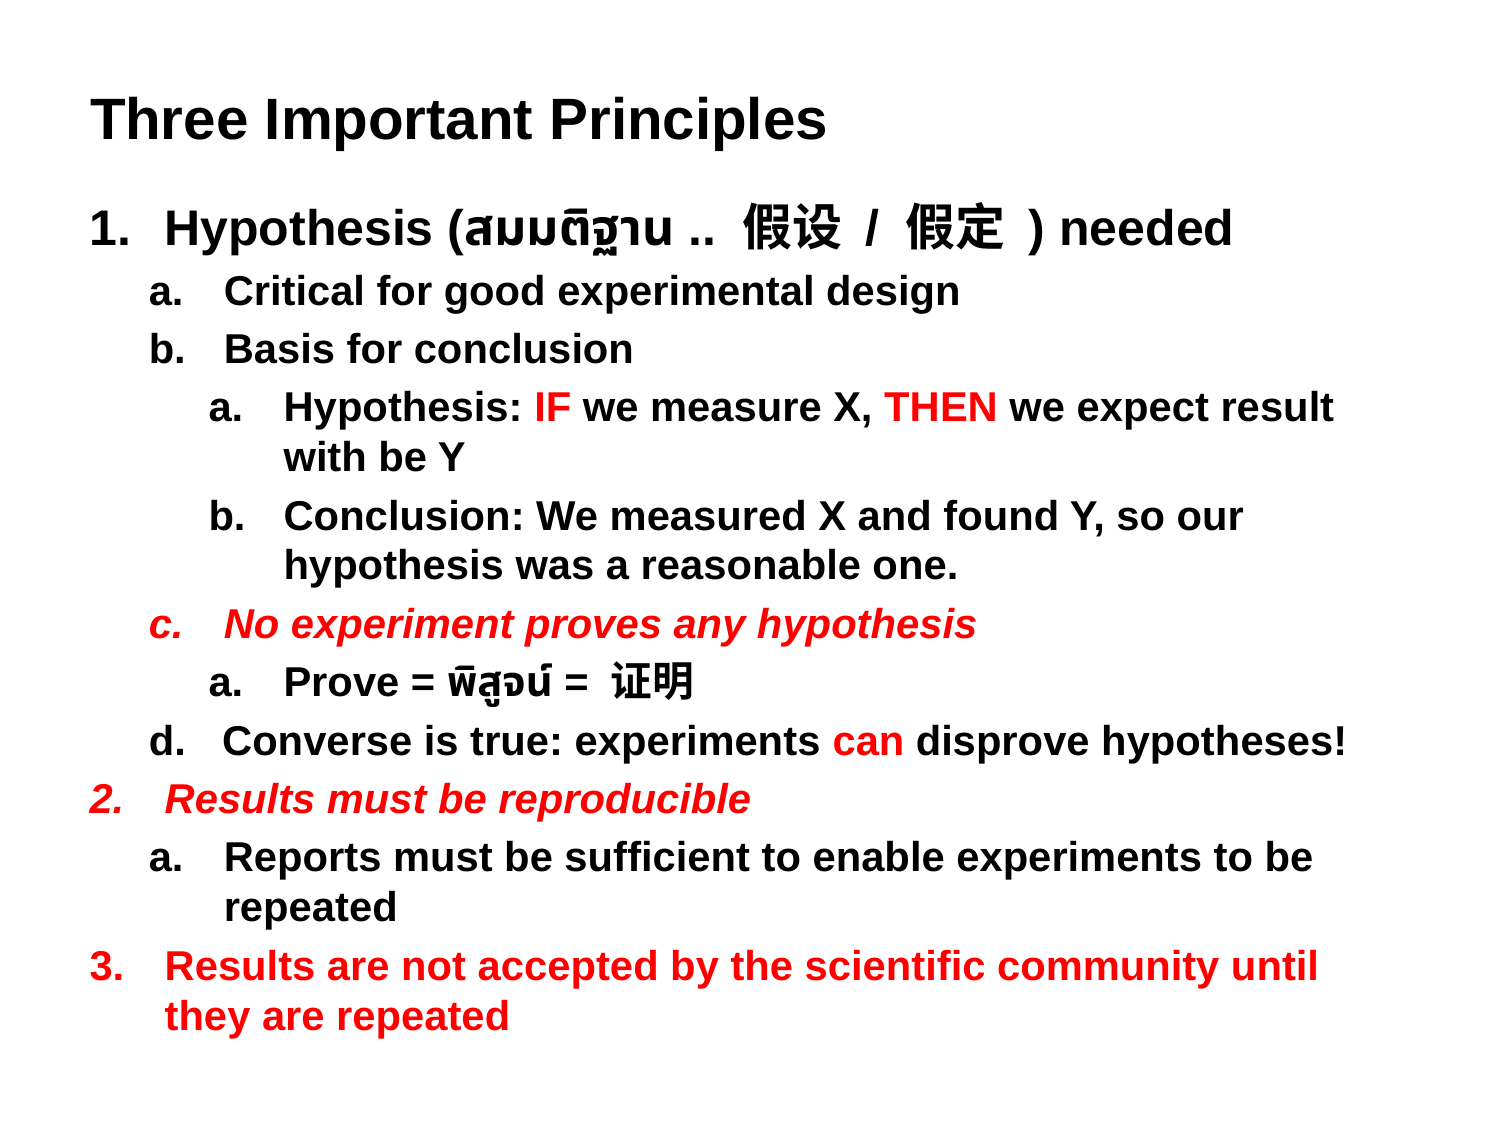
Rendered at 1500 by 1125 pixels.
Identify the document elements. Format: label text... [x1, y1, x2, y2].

title Three Important Principles [74, 44, 1426, 188]
list Hypothesis (สมมติฐาน .. 假设 / 假定 ) needed Critical for good experimental design Basis for conclusion Hypothesis: IF we measure X, THEN we expect result with be Y Conclusion: We measured X and found Y, so our hypothesis was a reasonable one. No experiment proves any hypothesis Prove = พิสูจน์ = 证明 Converse is true: experiments can disprove hypotheses! Results must be reproducible Reports must be sufficient to enable experiments to be repeated Results are not accepted by the scientific community until they are repeated [74, 187, 1425, 1081]
